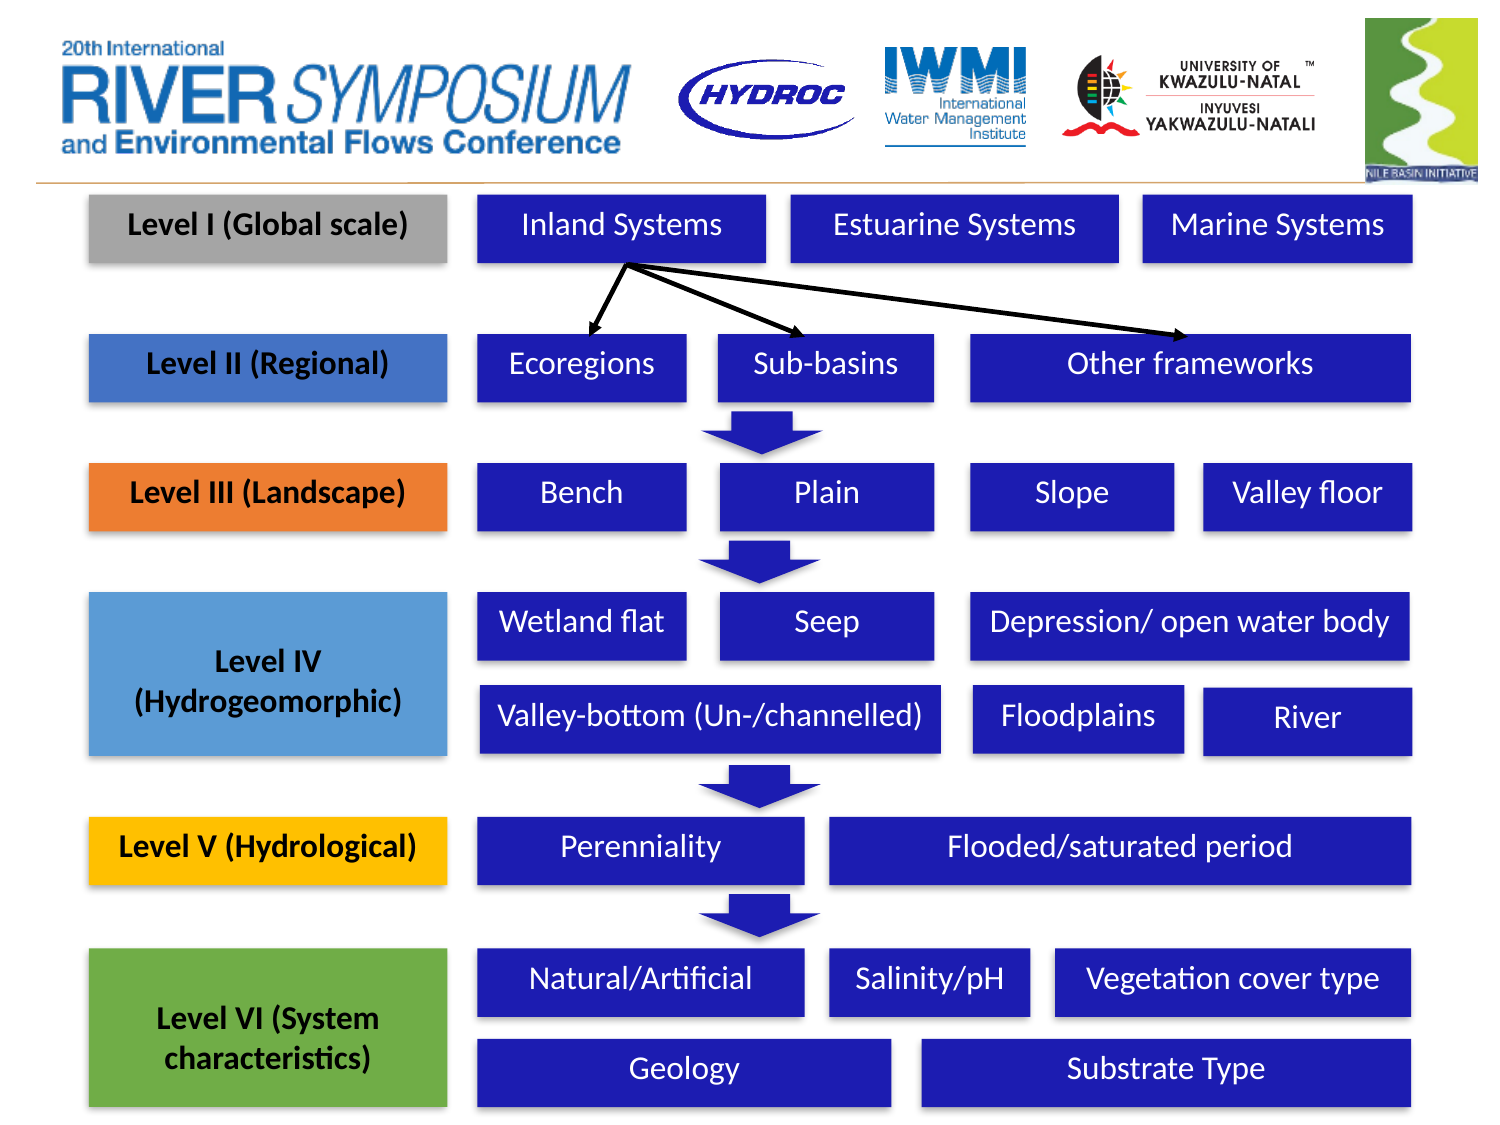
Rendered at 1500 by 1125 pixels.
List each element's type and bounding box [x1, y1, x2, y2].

text_box [676, 18, 1478, 185]
text_box [88, 194, 1413, 1108]
picture [30, 27, 661, 179]
